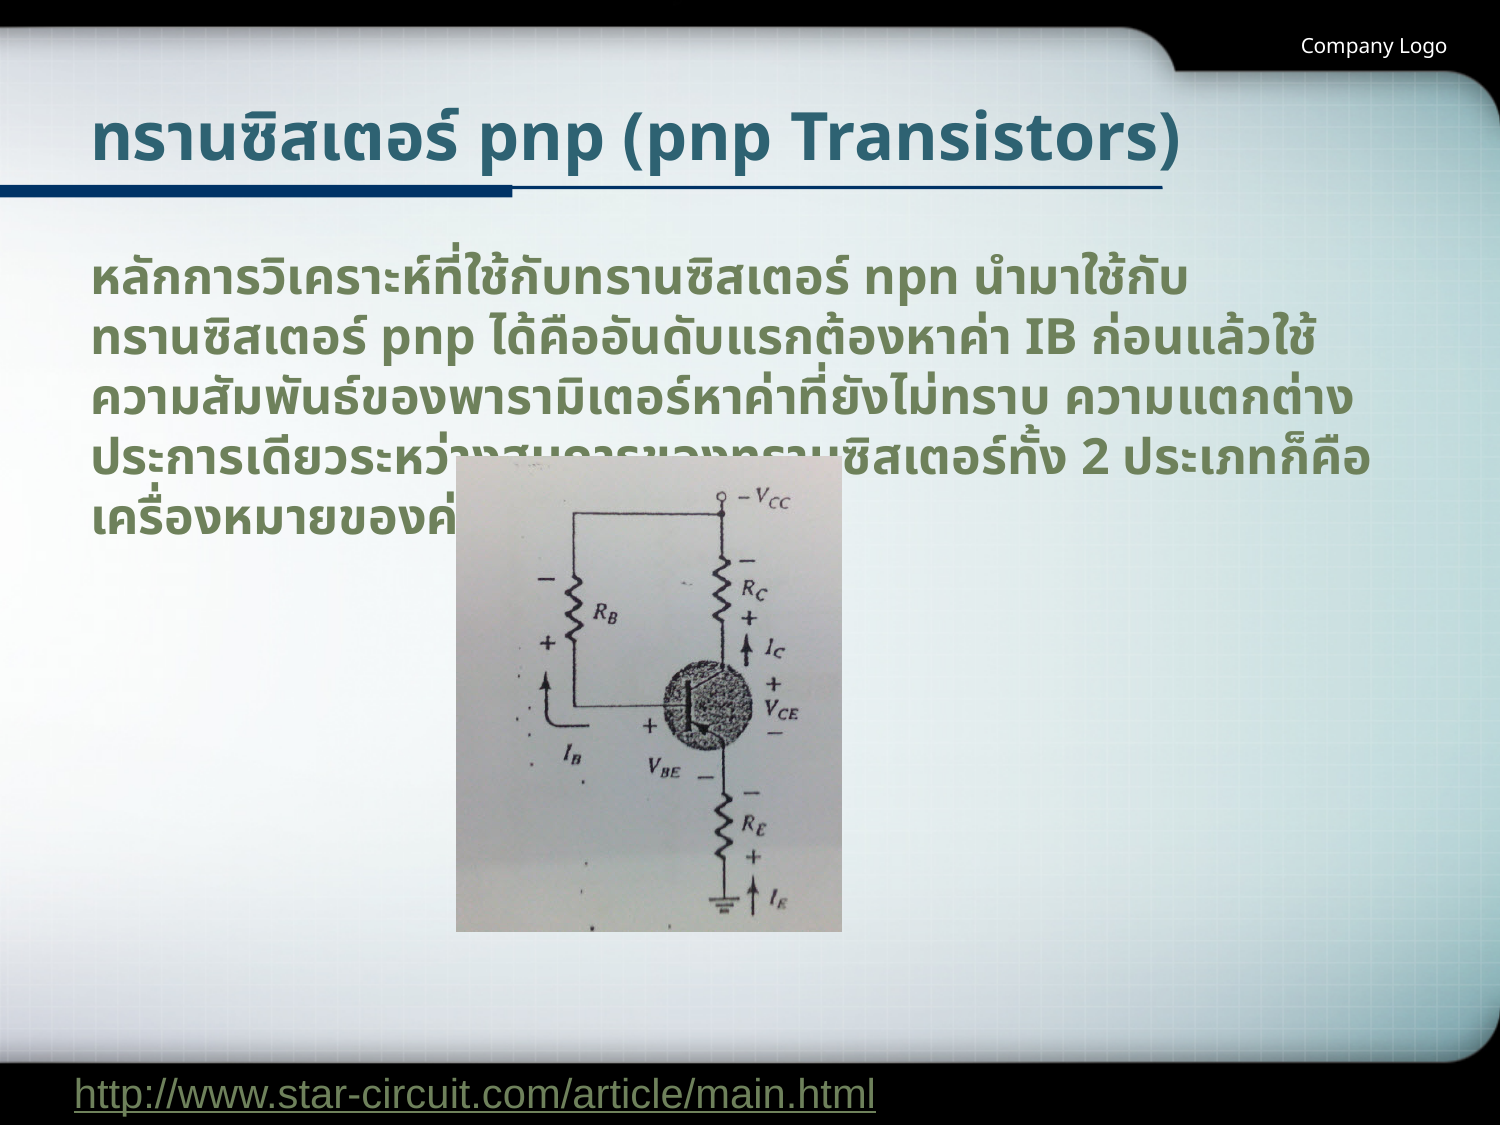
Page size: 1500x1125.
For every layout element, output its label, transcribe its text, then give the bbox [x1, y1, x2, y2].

title ทรานซิสเตอร์ pnp (pnp Transistors) [75, 87, 1338, 180]
text_box http://www.star-circuit.com/article/main.html [59, 1059, 892, 1125]
picture [0, 0, 1500, 1125]
list หลักการวิเคราะห์ที่ใช้กับทรานซิสเตอร์ npn นำมาใช้กับทรานซิสเตอร์ pnp ได้คืออันดับแรกต้องหาค่า IB ก่อนแล้วใช้ความสัมพันธ์ของพารามิเตอร์หาค่าที่ยังไม่ทราบ ความแตกต่างประการเดียวระหว่างสมการของทรานซิสเตอร์ทั้ง 2 ประเภทก็คือ เครื่องหมายของค่าต่าง ๆ [75, 237, 1425, 1025]
footer Company Logo [1175, 24, 1463, 63]
